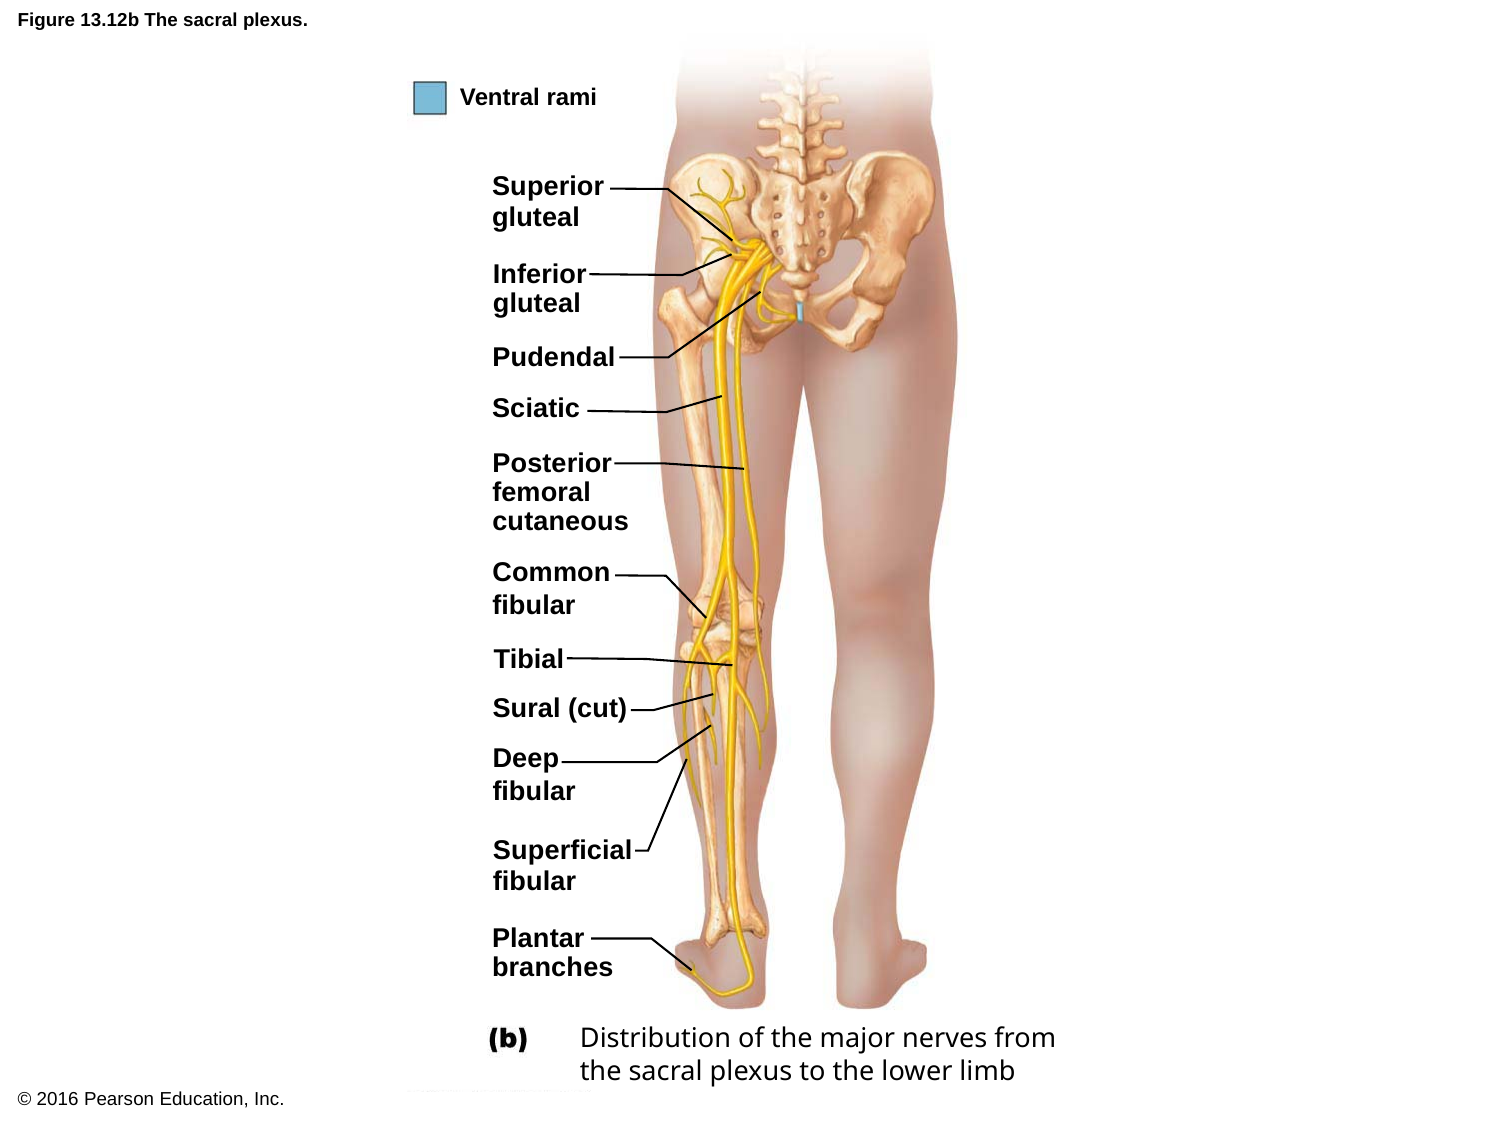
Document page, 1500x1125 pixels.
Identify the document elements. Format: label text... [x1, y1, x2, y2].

title Figure 13.12b The sacral plexus. [2, 2, 1493, 66]
footer © 2016 Pearson Education, Inc. [2, 1079, 509, 1121]
picture [406, 33, 1093, 1092]
